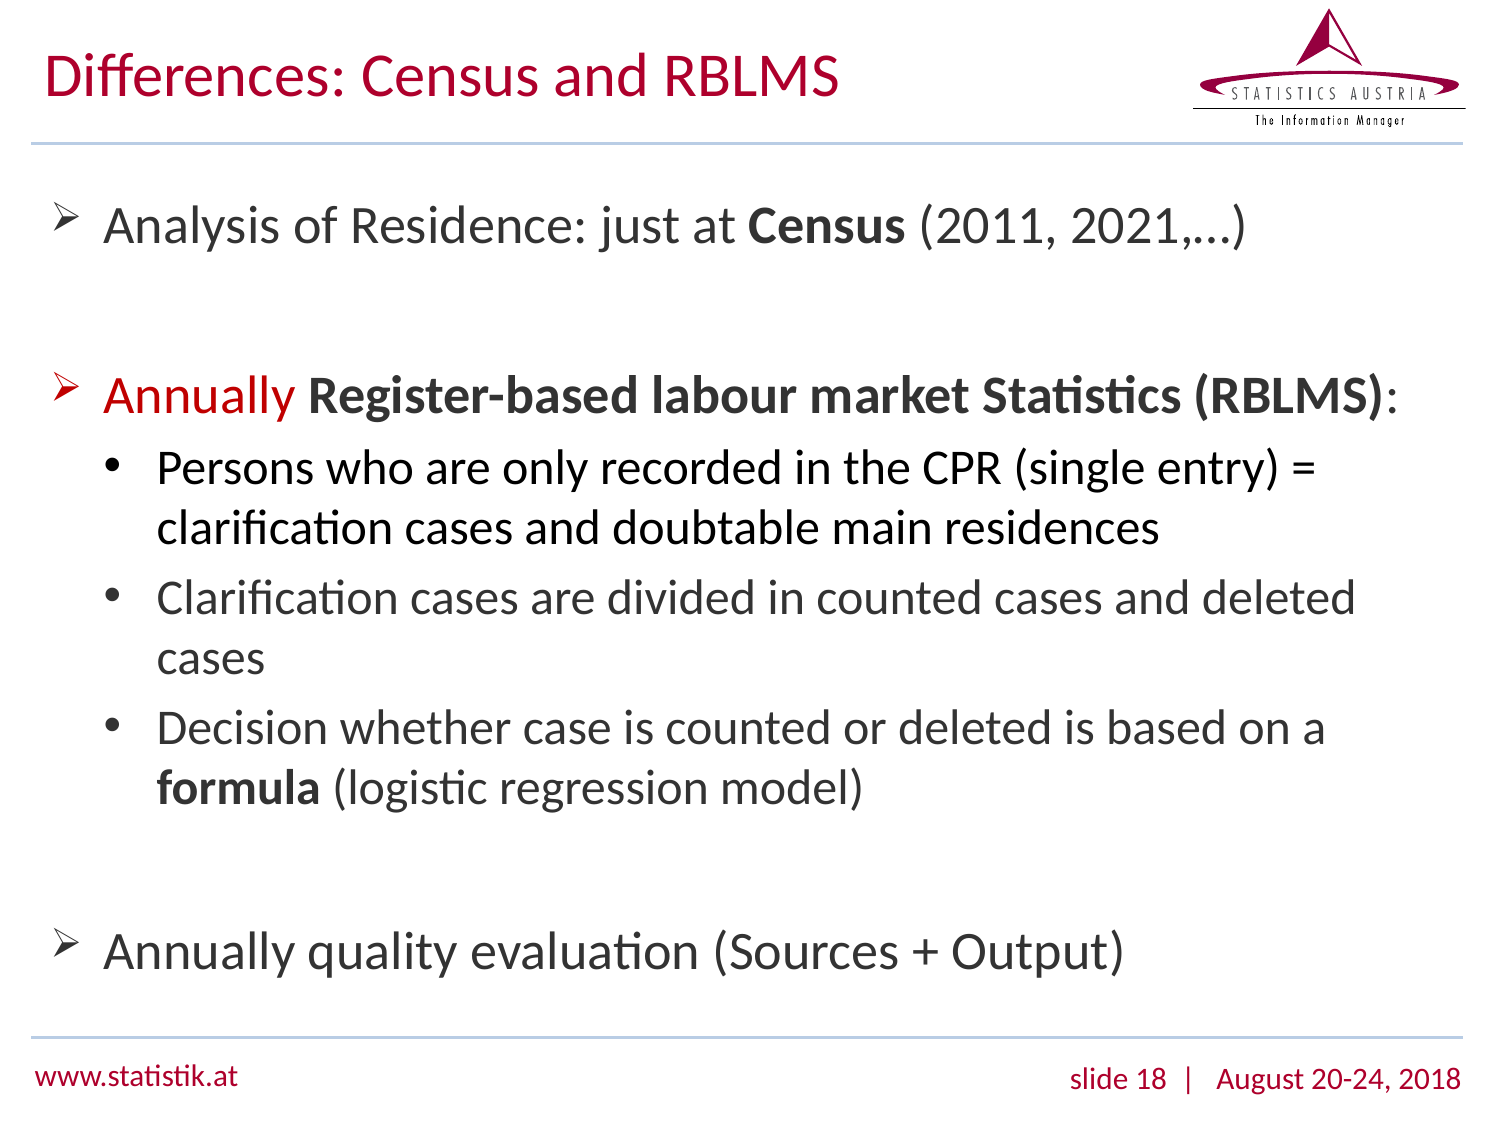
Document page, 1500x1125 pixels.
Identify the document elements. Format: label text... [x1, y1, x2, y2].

list Analysis of Residence: just at Census (2011, 2021,…) Annually Register-based labour market Statistics (RBLMS): Persons who are only recorded in the CPR (single entry) = clarification cases and doubtable main residences Clarification cases are divided in counted cases and deleted cases Decision whether case is counted or deleted is based on a formula (logistic regression model) Annually quality evaluation (Sources + Output) [0, 181, 1436, 1000]
title Differences: Census and RBLMS [29, 38, 1174, 118]
